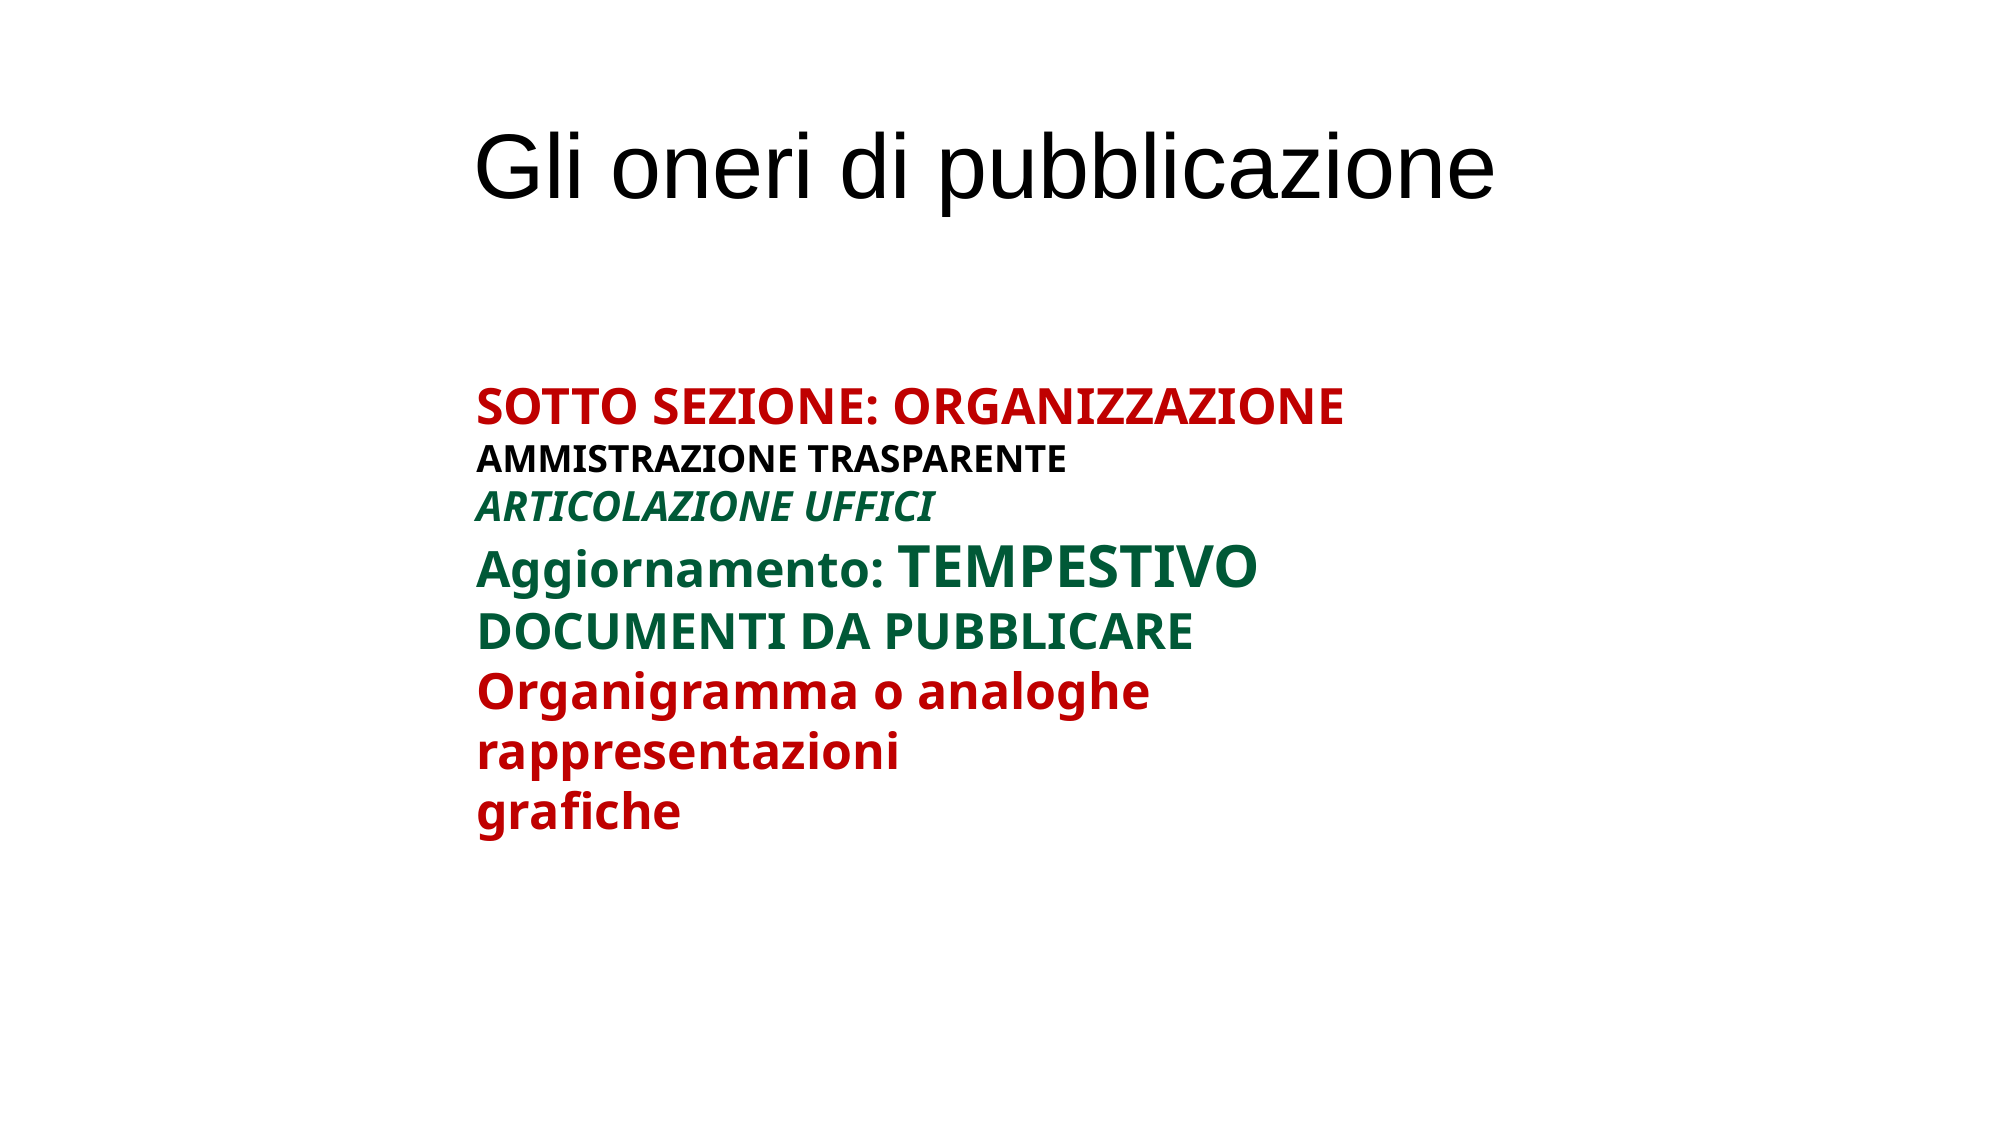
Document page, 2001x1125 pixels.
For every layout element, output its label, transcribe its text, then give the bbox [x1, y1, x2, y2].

text_box [324, 44, 1675, 233]
text_box [324, 263, 1675, 916]
text_box Gli oneri di pubblicazione [458, 110, 1514, 213]
text_box SOTTO SEZIONE: ORGANIZZAZIONE AMMISTRAZIONE TRASPARENTE ARTICOLAZIONE UFFICI Aggiornamento: TEMPESTIVO DOCUMENTI DA PUBBLICARE Organigramma o analoghe rappresentazioni grafiche [461, 367, 1539, 758]
